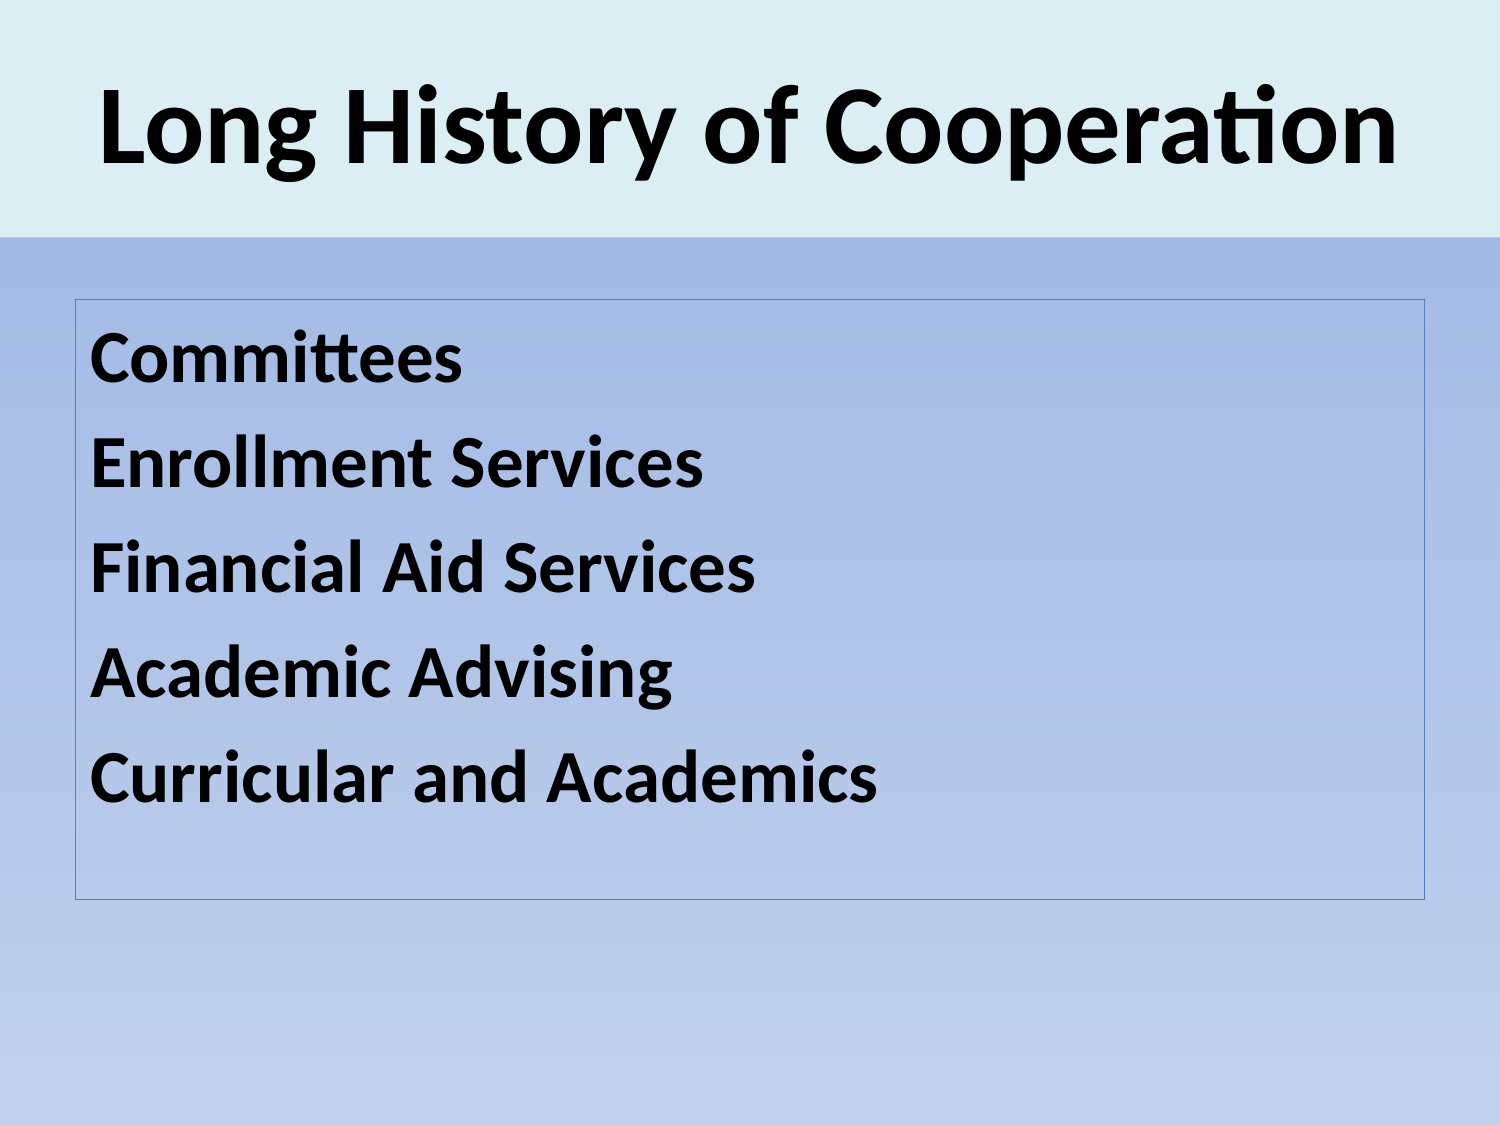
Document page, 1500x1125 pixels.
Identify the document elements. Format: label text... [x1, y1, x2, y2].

title Long History of Cooperation [0, 0, 1500, 238]
list Committees Enrollment Services Financial Aid Services Academic Advising Curricular and Academics [75, 299, 1425, 900]
